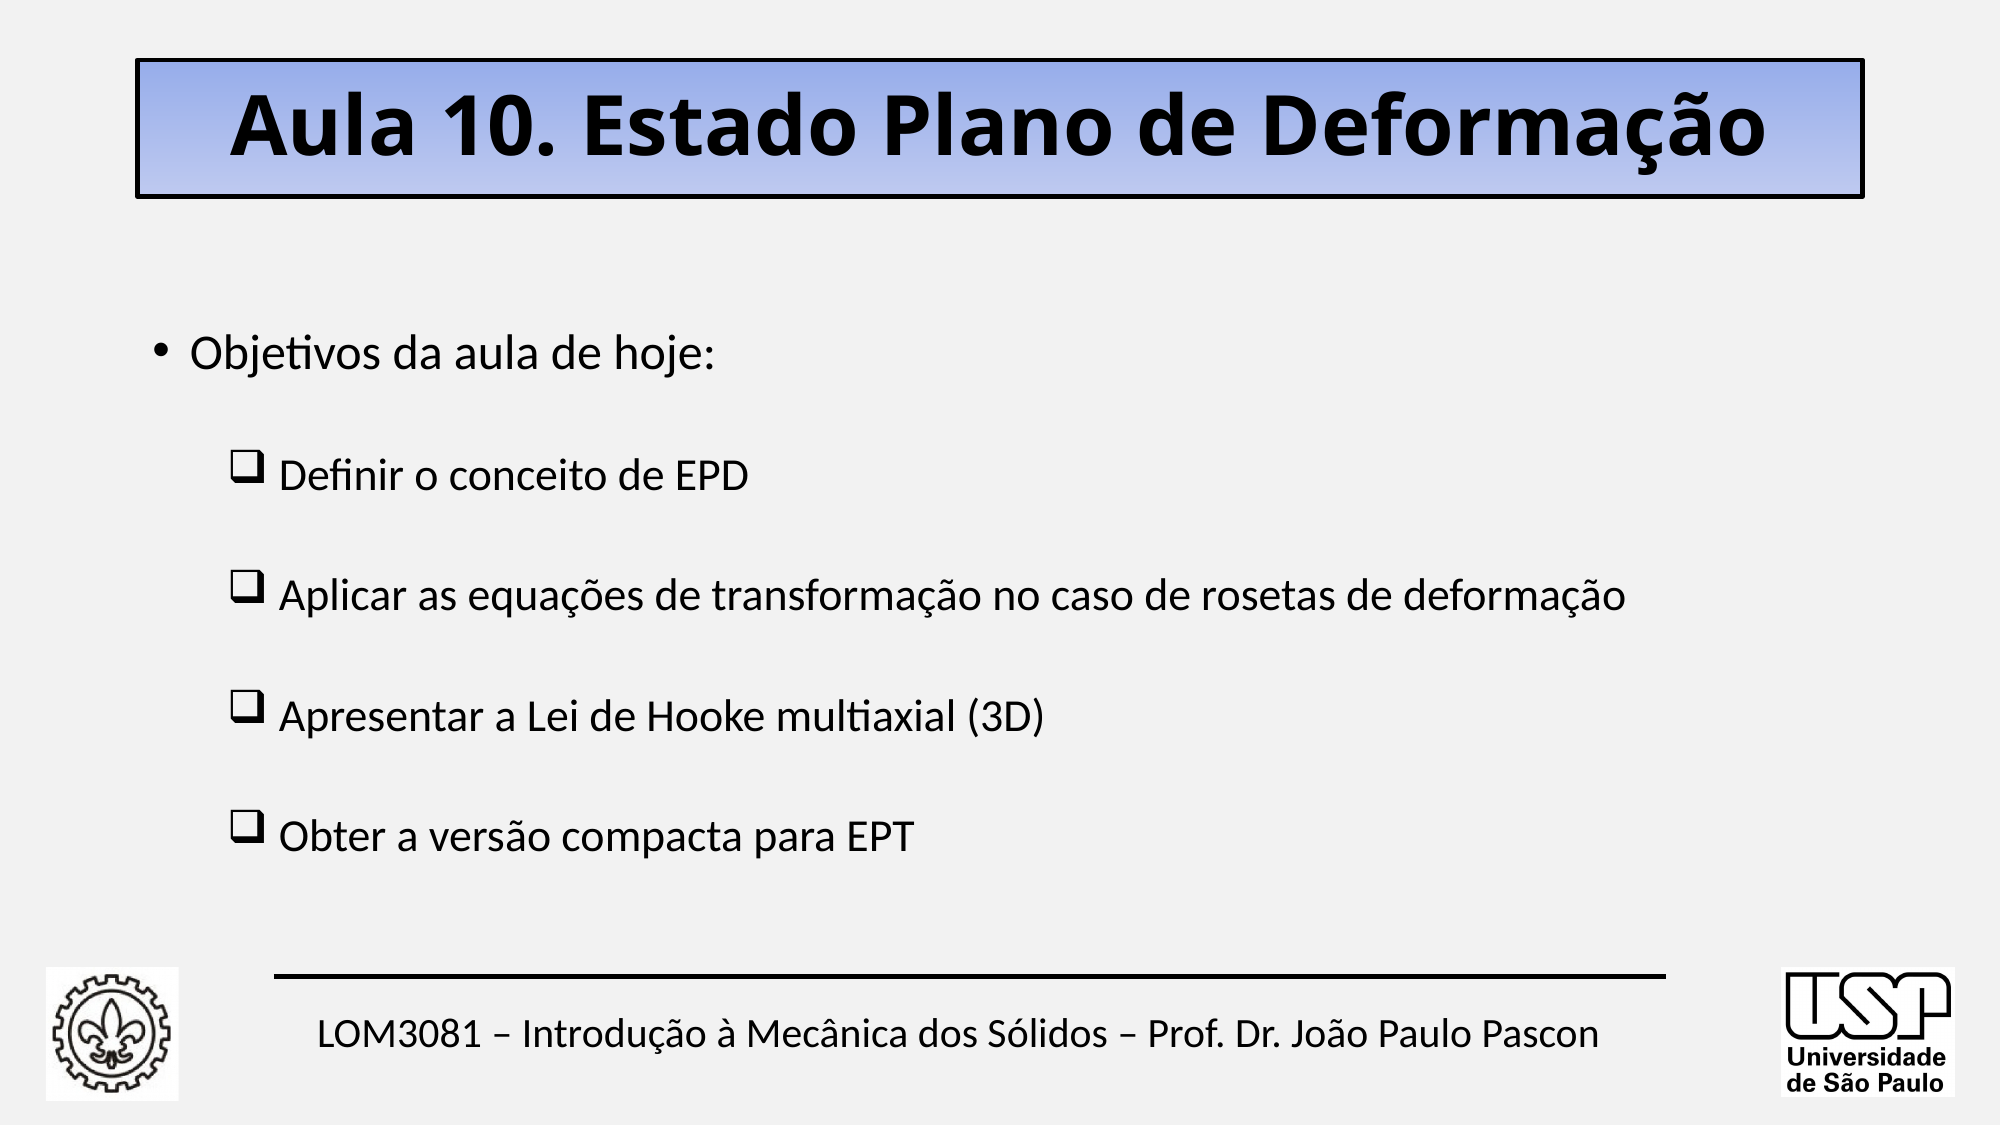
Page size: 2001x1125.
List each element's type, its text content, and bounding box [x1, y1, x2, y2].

list Objetivos da aula de hoje: Definir o conceito de EPD Aplicar as equações de transformação no caso de rosetas de deformação Apresentar a Lei de Hooke multiaxial (3D) Obter a versão compacta para EPT [137, 251, 1863, 944]
picture [45, 967, 179, 1101]
text_box LOM3081 – Introdução à Mecânica dos Sólidos – Prof. Dr. João Paulo Pascon [202, 998, 1716, 1064]
picture [1781, 967, 1955, 1097]
title Aula 10. Estado Plano de Deformação [137, 59, 1863, 197]
